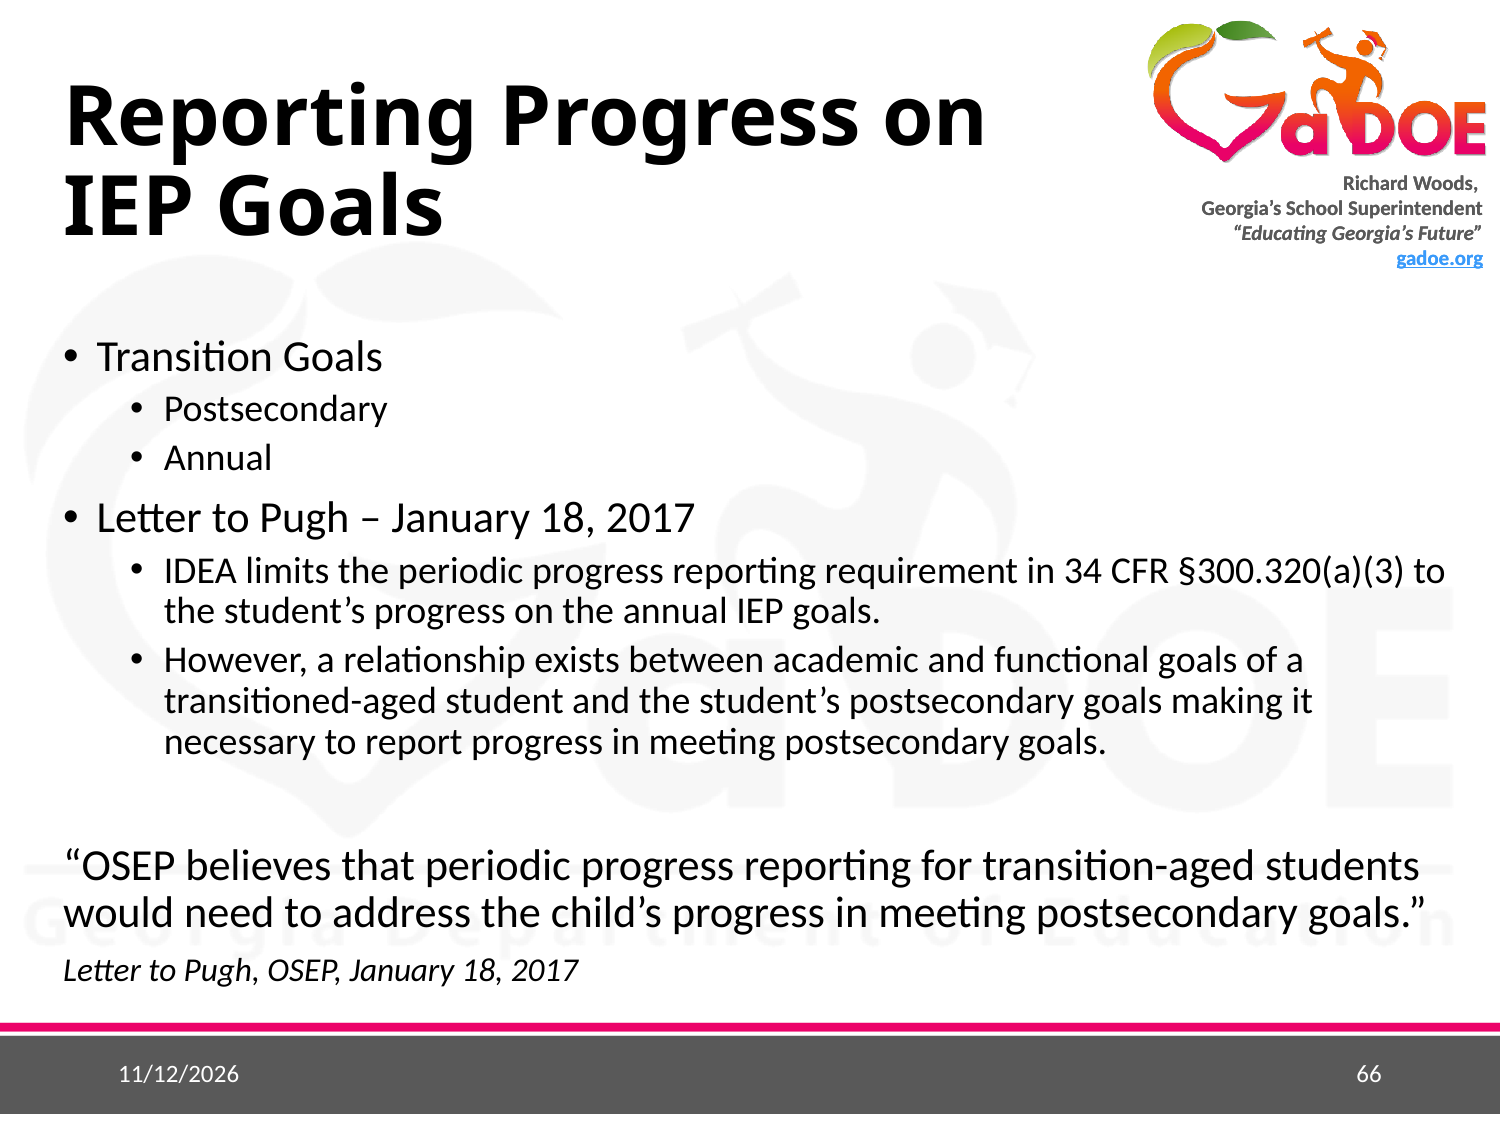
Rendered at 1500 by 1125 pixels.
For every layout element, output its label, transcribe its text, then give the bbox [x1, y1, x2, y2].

title Reporting Progress on IEP Goals [48, 54, 1136, 273]
picture [19, 235, 1473, 980]
slide_number 66 [1059, 1042, 1397, 1103]
list Transition Goals Postsecondary Annual Letter to Pugh – January 18, 2017 IDEA limits the periodic progress reporting requirement in 34 CFR §300.320(a)(3) to the student’s progress on the annual IEP goals. However, a relationship exists between academic and functional goals of a transitioned-aged student and the student’s postsecondary goals making it necessary to report progress in meeting postsecondary goals. “OSEP believes that periodic progress reporting for transition-aged students would need to address the child’s progress in meeting postsecondary goals.” Letter to Pugh, OSEP, January 18, 2017 [48, 326, 1474, 1014]
picture [1135, 8, 1499, 164]
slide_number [103, 1042, 441, 1103]
